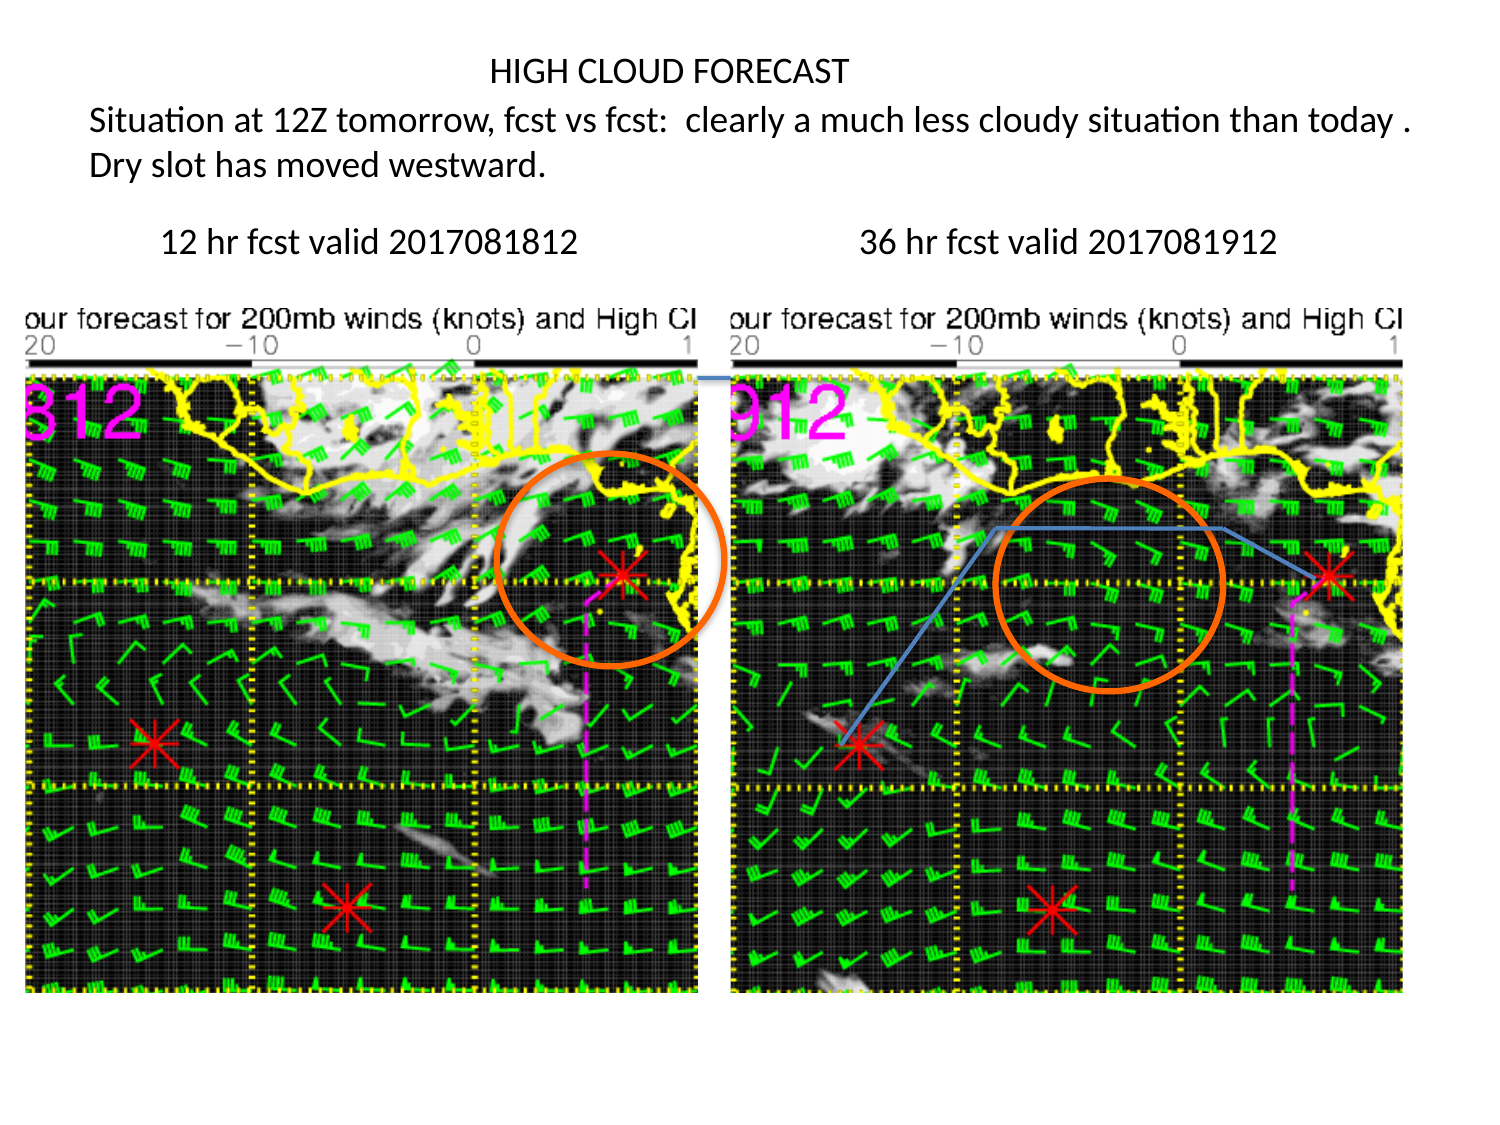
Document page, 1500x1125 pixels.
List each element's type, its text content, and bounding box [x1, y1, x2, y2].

picture [730, 308, 1403, 993]
text_box 36 hr fcst valid 2017081912 [843, 210, 1293, 270]
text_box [1222, 528, 1316, 580]
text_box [809, 559, 1027, 715]
text_box Situation at 12Z tomorrow, fcst vs fcst: clearly a much less cloudy situation than today . Dry slot has moved westward. [74, 87, 1478, 193]
picture [24, 308, 699, 993]
text_box [703, 496, 725, 624]
text_box 12 hr fcst valid 2017081812 [144, 210, 594, 270]
text_box HIGH CLOUD FORECAST [474, 38, 865, 99]
